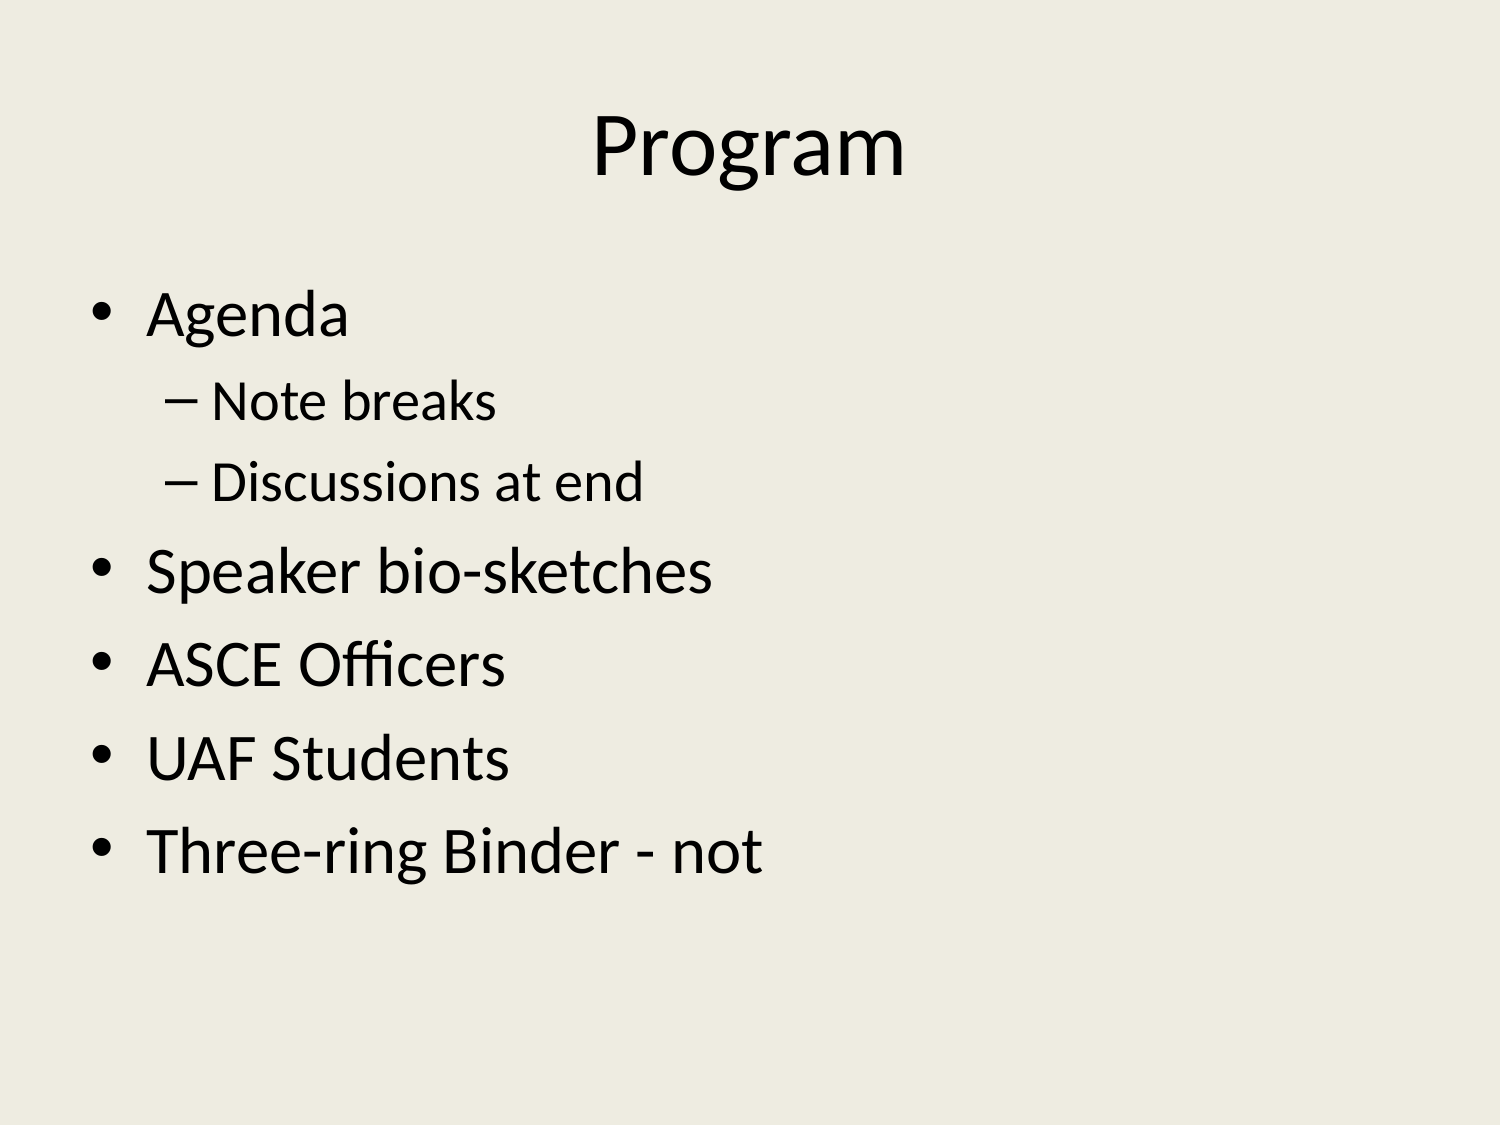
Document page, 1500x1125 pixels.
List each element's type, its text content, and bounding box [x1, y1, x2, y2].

title Program [75, 45, 1425, 233]
list Agenda Note breaks Discussions at end Speaker bio-sketches ASCE Officers UAF Students Three-ring Binder - not [75, 262, 1425, 1005]
